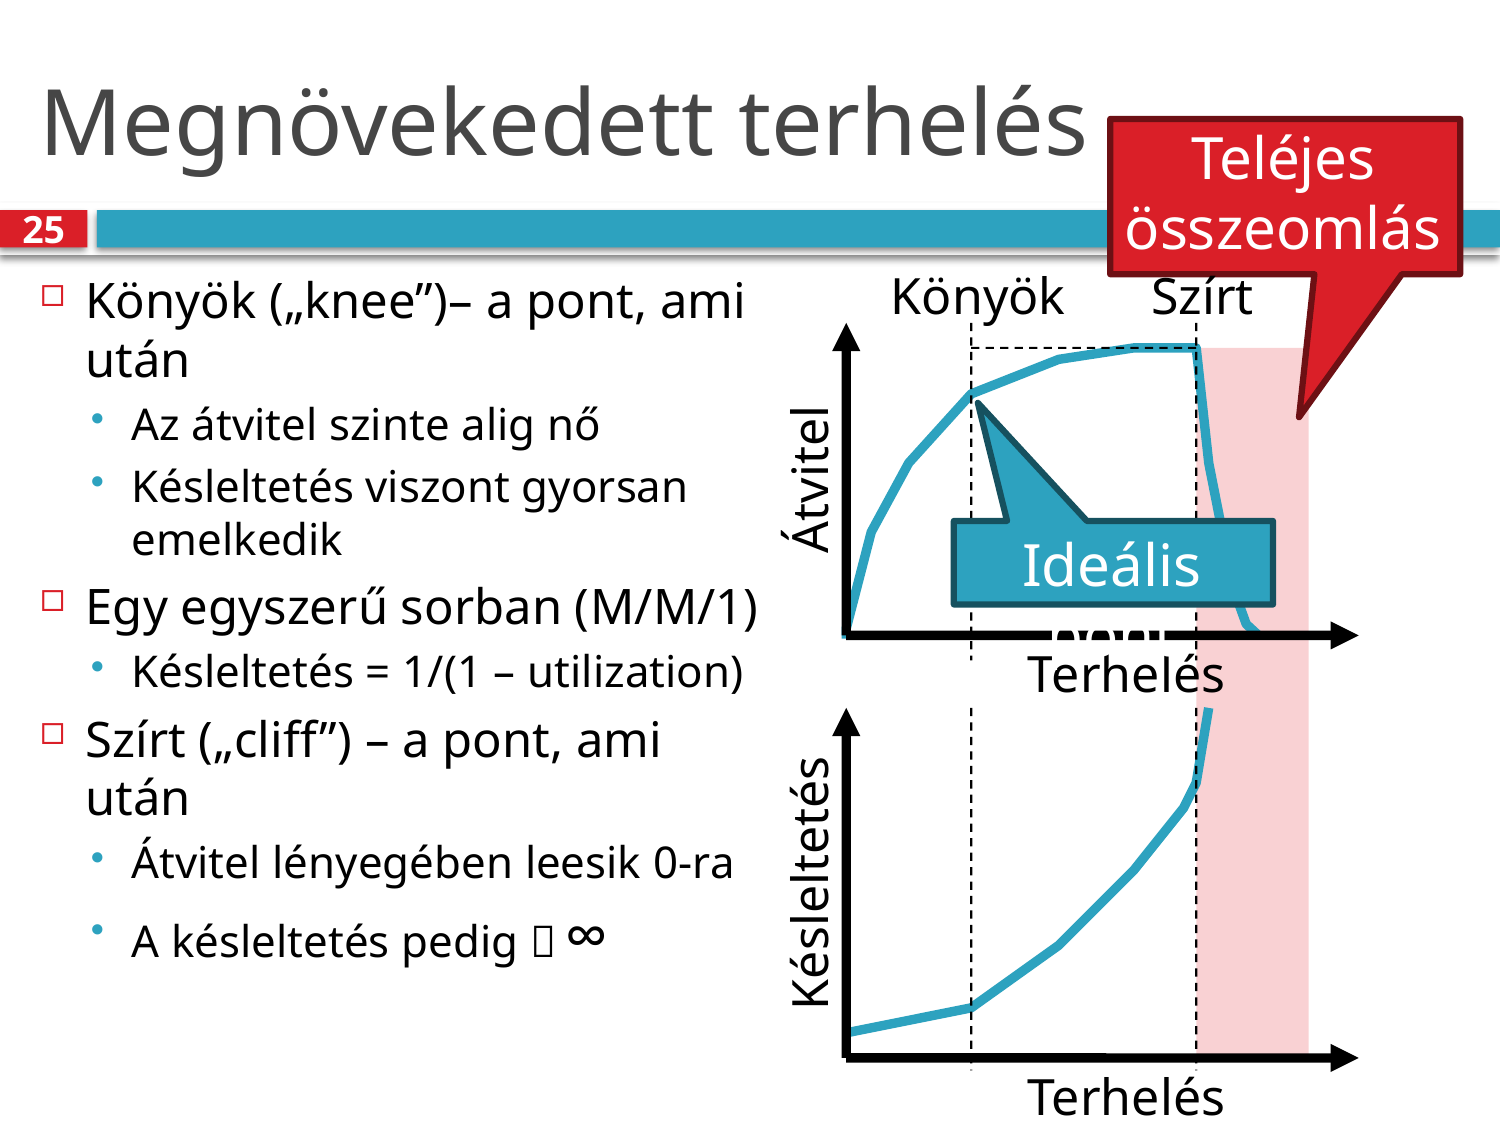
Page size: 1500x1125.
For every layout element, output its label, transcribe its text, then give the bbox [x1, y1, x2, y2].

list Könyök („knee”)– a pont, ami után Az átvitel szinte alig nő Késleltetés viszont gyorsan emelkedik Egy egyszerű sorban (M/M/1) Késleltetés = 1/(1 – utilization) Szírt („cliff”) – a pont, ami után Átvitel lényegében leesik 0-ra A késleltetés pedig  ∞ [24, 262, 785, 1096]
text_box Szírt [1136, 284, 1269, 332]
text_box Átvitel [770, 390, 846, 568]
text_box [1241, 1051, 1359, 1065]
slide_number 25 [0, 206, 88, 257]
text_box [1196, 636, 1309, 1057]
text_box [847, 347, 1259, 635]
title Megnövekedett terhelés [24, 37, 1475, 200]
text_box [1197, 347, 1309, 635]
text_box Késleltetés [770, 741, 846, 1025]
text_box Terhelés [1012, 1057, 1241, 1125]
text_box Könyök [876, 256, 1081, 332]
text_box [1241, 629, 1359, 642]
text_box [840, 707, 853, 1057]
text_box [840, 322, 853, 635]
text_box [847, 710, 1209, 1033]
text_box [1108, 113, 1461, 275]
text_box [951, 520, 1274, 608]
text_box Terhelés [1012, 635, 1241, 710]
